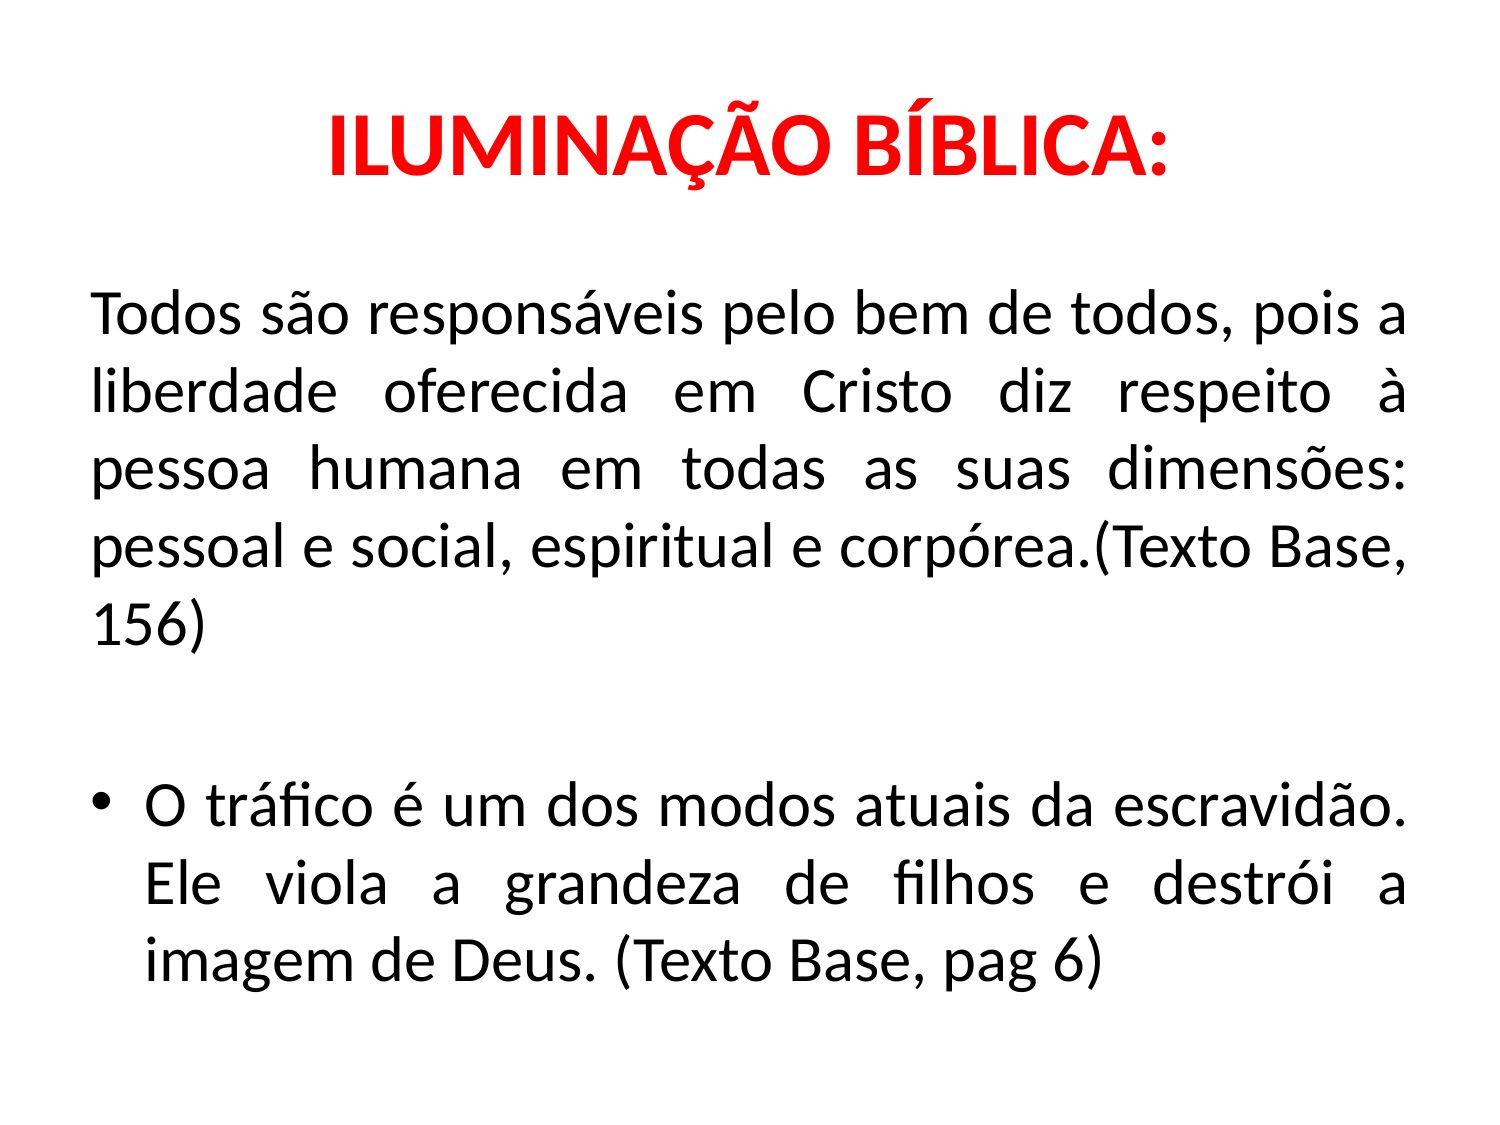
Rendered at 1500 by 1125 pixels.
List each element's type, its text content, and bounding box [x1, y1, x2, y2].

list Todos são responsáveis pelo bem de todos, pois a liberdade oferecida em Cristo diz respeito à pessoa humana em todas as suas dimensões: pessoal e social, espiritual e corpórea.(Texto Base, 156) O tráfico é um dos modos atuais da escravidão. Ele viola a grandeza de filhos e destrói a imagem de Deus. (Texto Base, pag 6) [75, 262, 1425, 1005]
title ILUMINAÇÃO BÍBLICA: [75, 45, 1425, 233]
